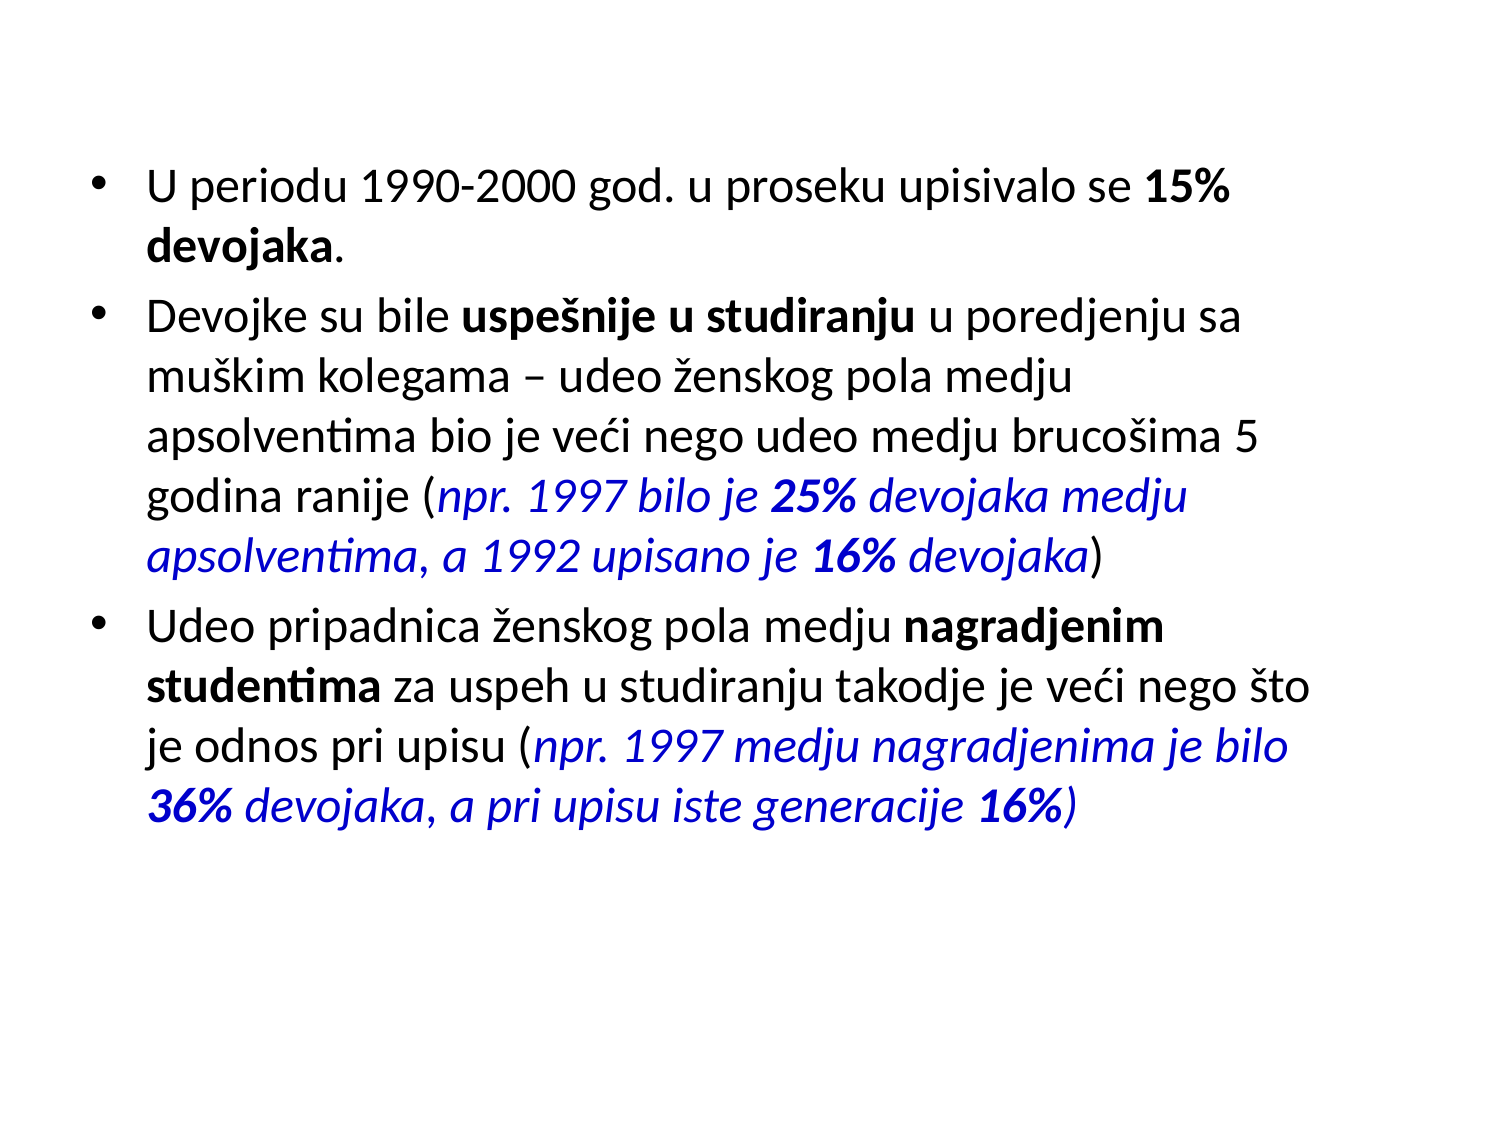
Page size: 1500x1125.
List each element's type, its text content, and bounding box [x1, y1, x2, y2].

list U periodu 1990-2000 god. u proseku upisivalo se 15% devojaka. Devojke su bile uspešnije u studiranju u poredjenju sa muškim kolegama – udeo ženskog pola medju apsolventima bio je veći nego udeo medju brucošima 5 godina ranije (npr. 1997 bilo je 25% devojaka medju apsolventima, a 1992 upisano je 16% devojaka) Udeo pripadnica ženskog pola medju nagradjenim studentima za uspeh u studiranju takodje je veći nego što je odnos pri upisu (npr. 1997 medju nagradjenima je bilo 36% devojaka, a pri upisu iste generacije 16%) [75, 75, 1350, 1025]
